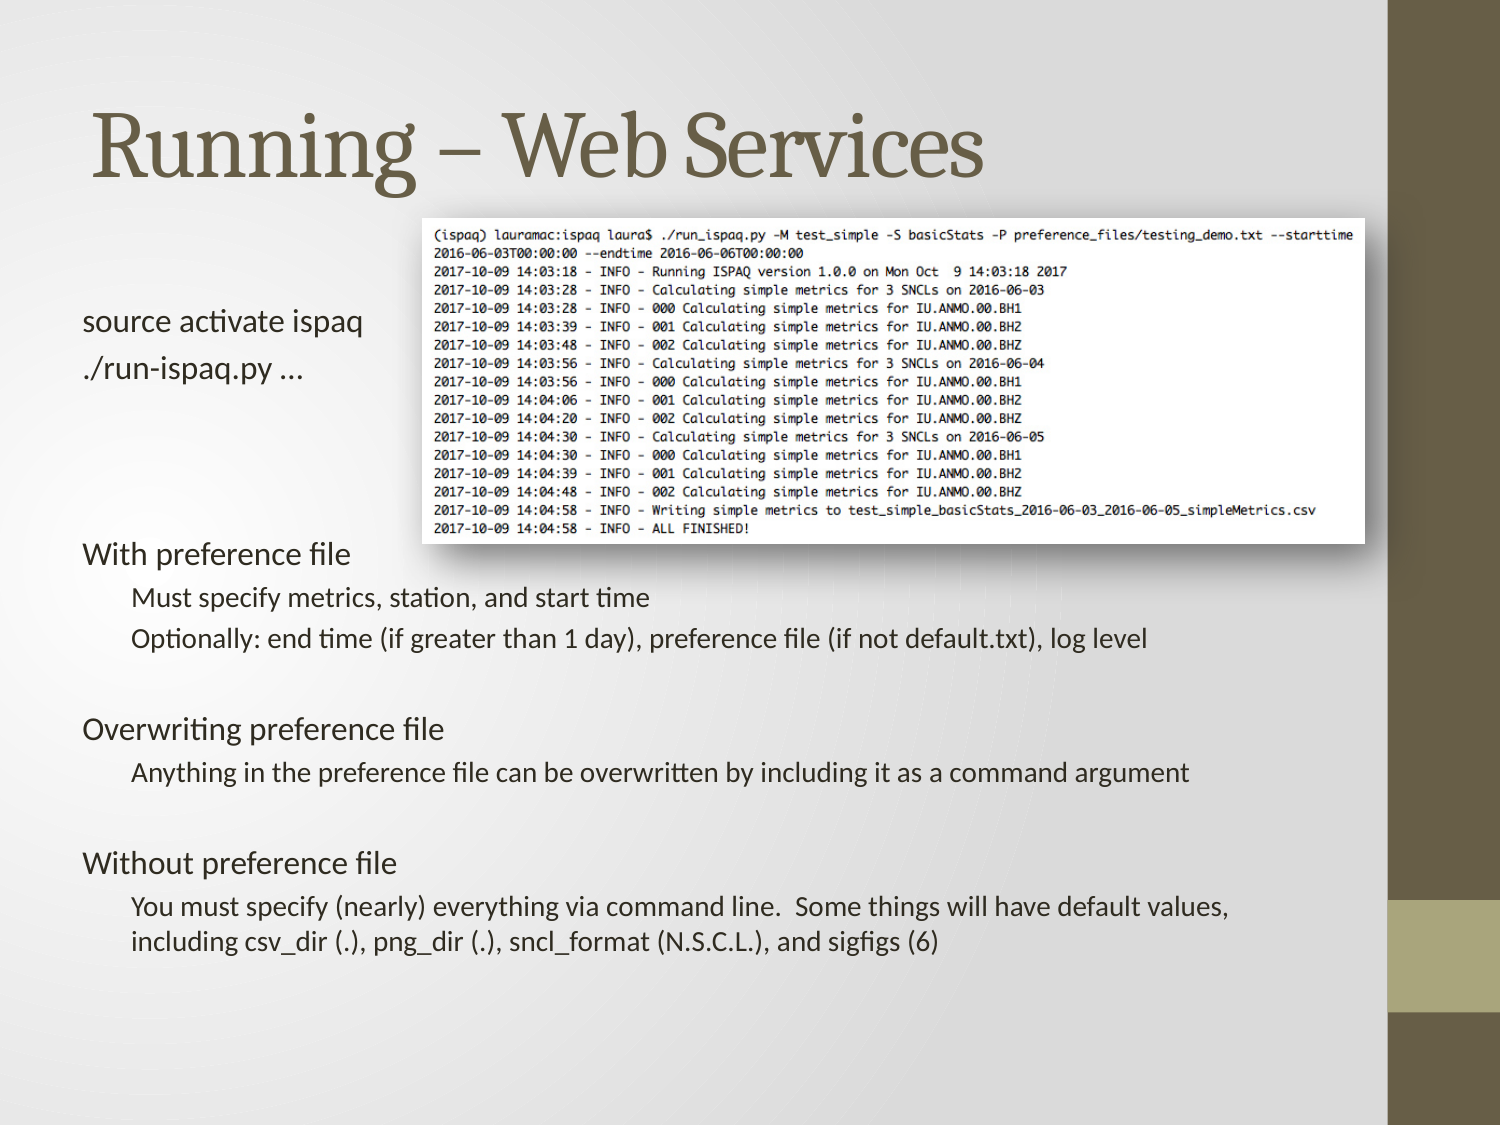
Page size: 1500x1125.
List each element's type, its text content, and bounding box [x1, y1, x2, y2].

title Running – Web Services [75, 45, 1325, 233]
picture [421, 218, 1366, 545]
list source activate ispaq ./run-ispaq.py … With preference file Must specify metrics, station, and start time Optionally: end time (if greater than 1 day), preference file (if not default.txt), log level Overwriting preference file Anything in the preference file can be overwritten by including it as a command argument Without preference file You must specify (nearly) everything via command line. Some things will have default values, including csv_dir (.), png_dir (.), sncl_format (N.S.C.L.), and sigfigs (6) [48, 245, 1341, 1001]
